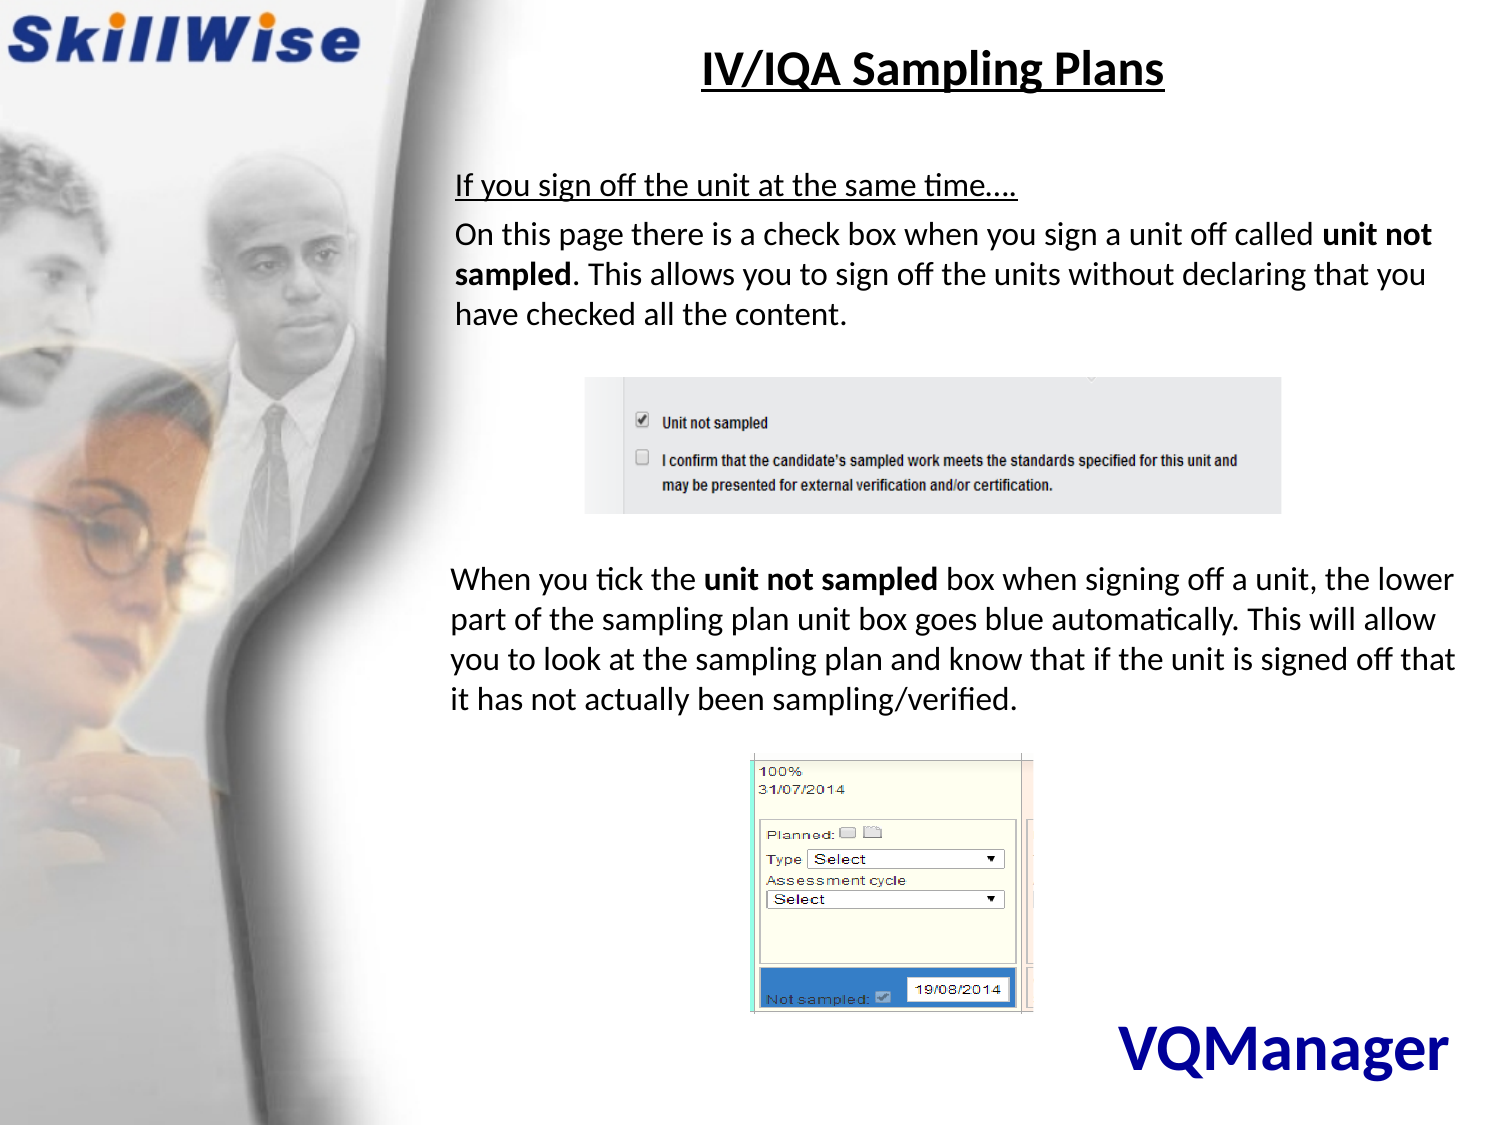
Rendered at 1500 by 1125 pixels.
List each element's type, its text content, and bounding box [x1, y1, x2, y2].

title VQManager [474, 962, 1500, 1125]
text_box If you sign off the unit at the same time…. On this page there is a check box when you sign a unit off called unit not sampled. This allows you to sign off the units without declaring that you have checked all the content. [440, 107, 1492, 340]
picture [0, 0, 1500, 1125]
text_box When you tick the unit not sampled box when signing off a unit, the lower part of the sampling plan unit box goes blue automatically. This will allow you to look at the sampling plan and know that if the unit is signed off that it has not actually been sampling/verified. [435, 549, 1487, 725]
list IV/IQA Sampling Plans [440, 27, 1427, 107]
